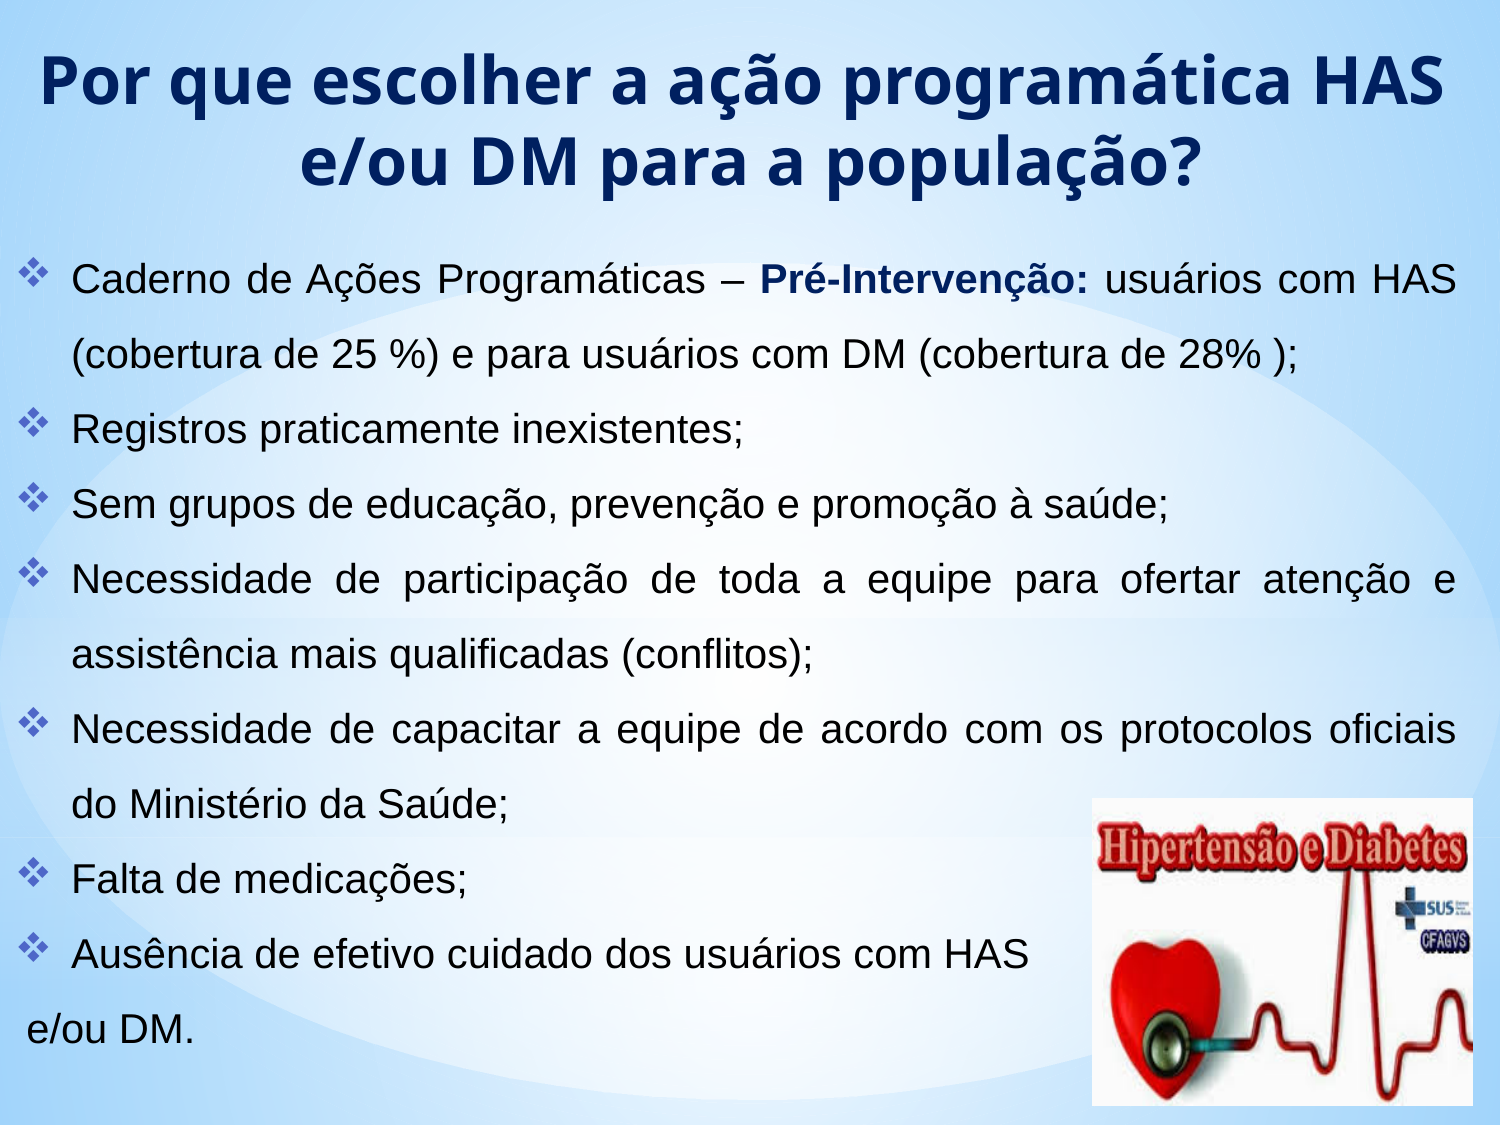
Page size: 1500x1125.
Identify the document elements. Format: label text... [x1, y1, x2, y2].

text_box Caderno de Ações Programáticas – Pré-Intervenção: usuários com HAS (cobertura de 25 %) e para usuários com DM (cobertura de 28% ); Registros praticamente inexistentes; Sem grupos de educação, prevenção e promoção à saúde; Necessidade de participação de toda a equipe para ofertar atenção e assistência mais qualificadas (conflitos); Necessidade de capacitar a equipe de acordo com os protocolos oficiais do Ministério da Saúde; Falta de medicações; Ausência de efetivo cuidado dos usuários com HAS e/ou DM. [0, 219, 1473, 1060]
picture [1092, 798, 1473, 1107]
text_box Por que escolher a ação programática HAS e/ou DM para a população? [1, 30, 1500, 386]
